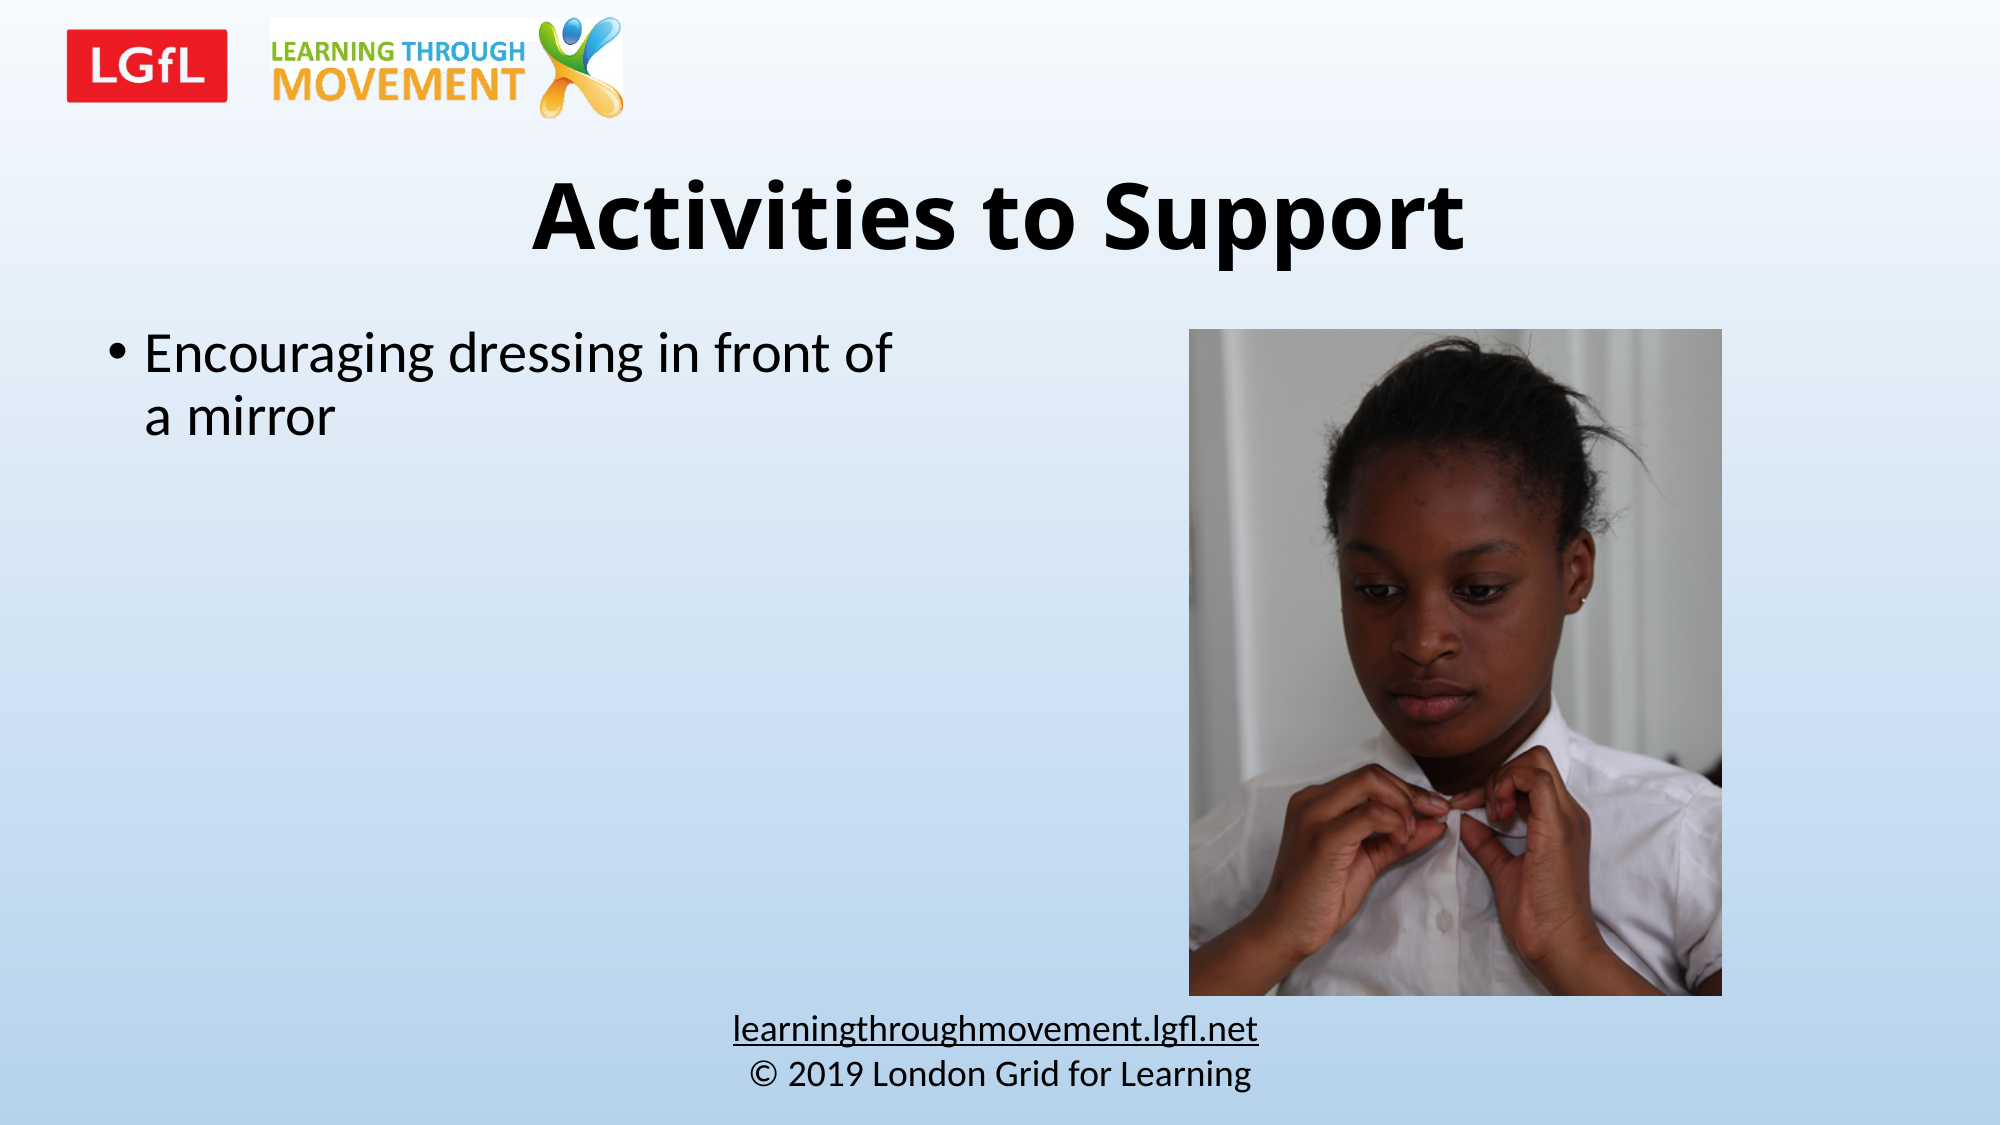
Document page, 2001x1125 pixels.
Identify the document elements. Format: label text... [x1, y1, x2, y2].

title Activities to Support [137, 111, 1863, 330]
picture [63, 26, 231, 105]
picture [270, 17, 623, 111]
picture [1189, 329, 1722, 996]
list Encouraging dressing in front of a mirror [92, 314, 920, 1048]
